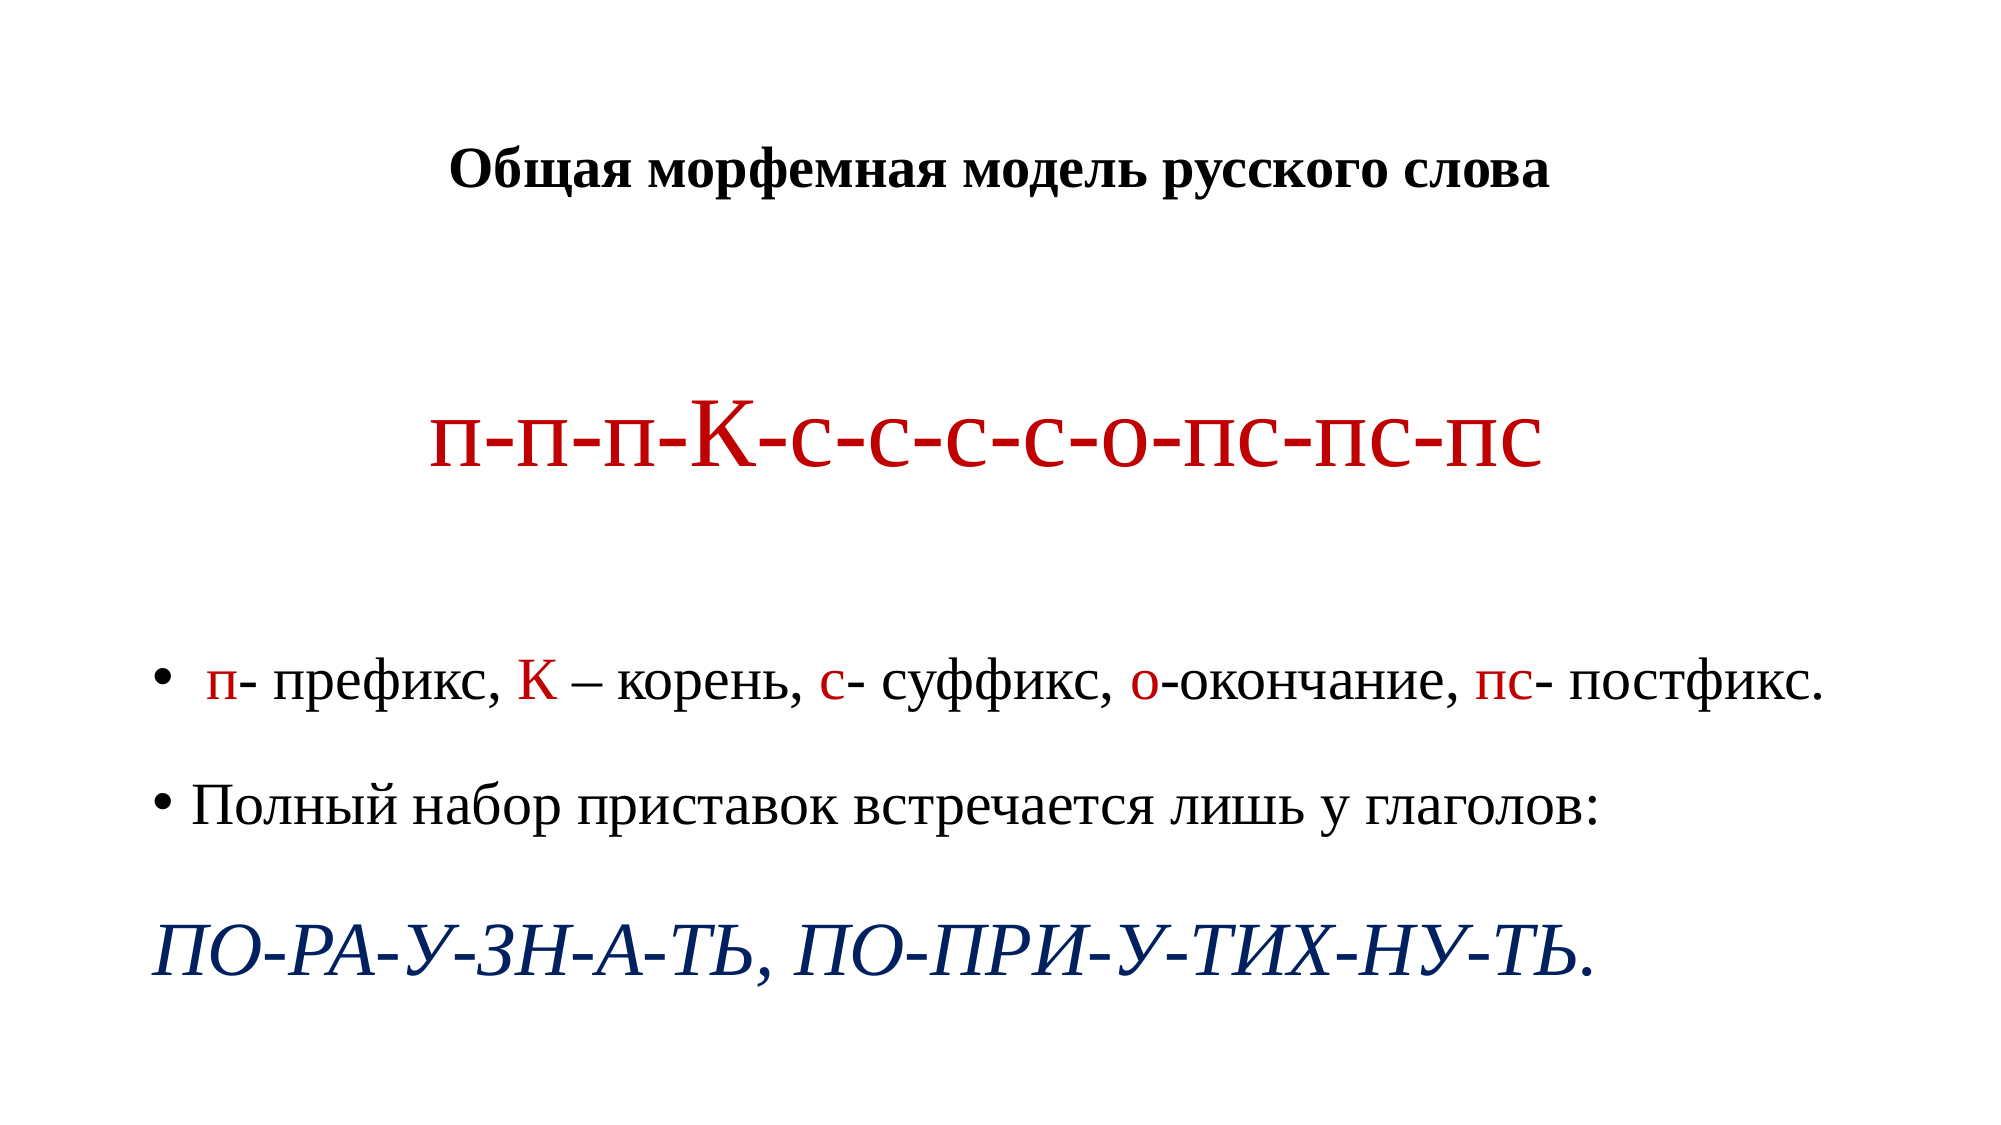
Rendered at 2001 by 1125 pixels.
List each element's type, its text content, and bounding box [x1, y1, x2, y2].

title Общая морфемная модель русского слова [137, 59, 1863, 278]
list п-п-п-К-с-с-с-с-о-пс-пс-пс п- префикс, К – корень, с- суффикс, о-окончание, пс- постфикс. Полный набор приставок встречается лишь у глаголов: ПО-РА-У-ЗН-А-ТЬ, ПО-ПРИ-У-ТИХ-НУ-ТЬ. [137, 299, 1863, 1014]
